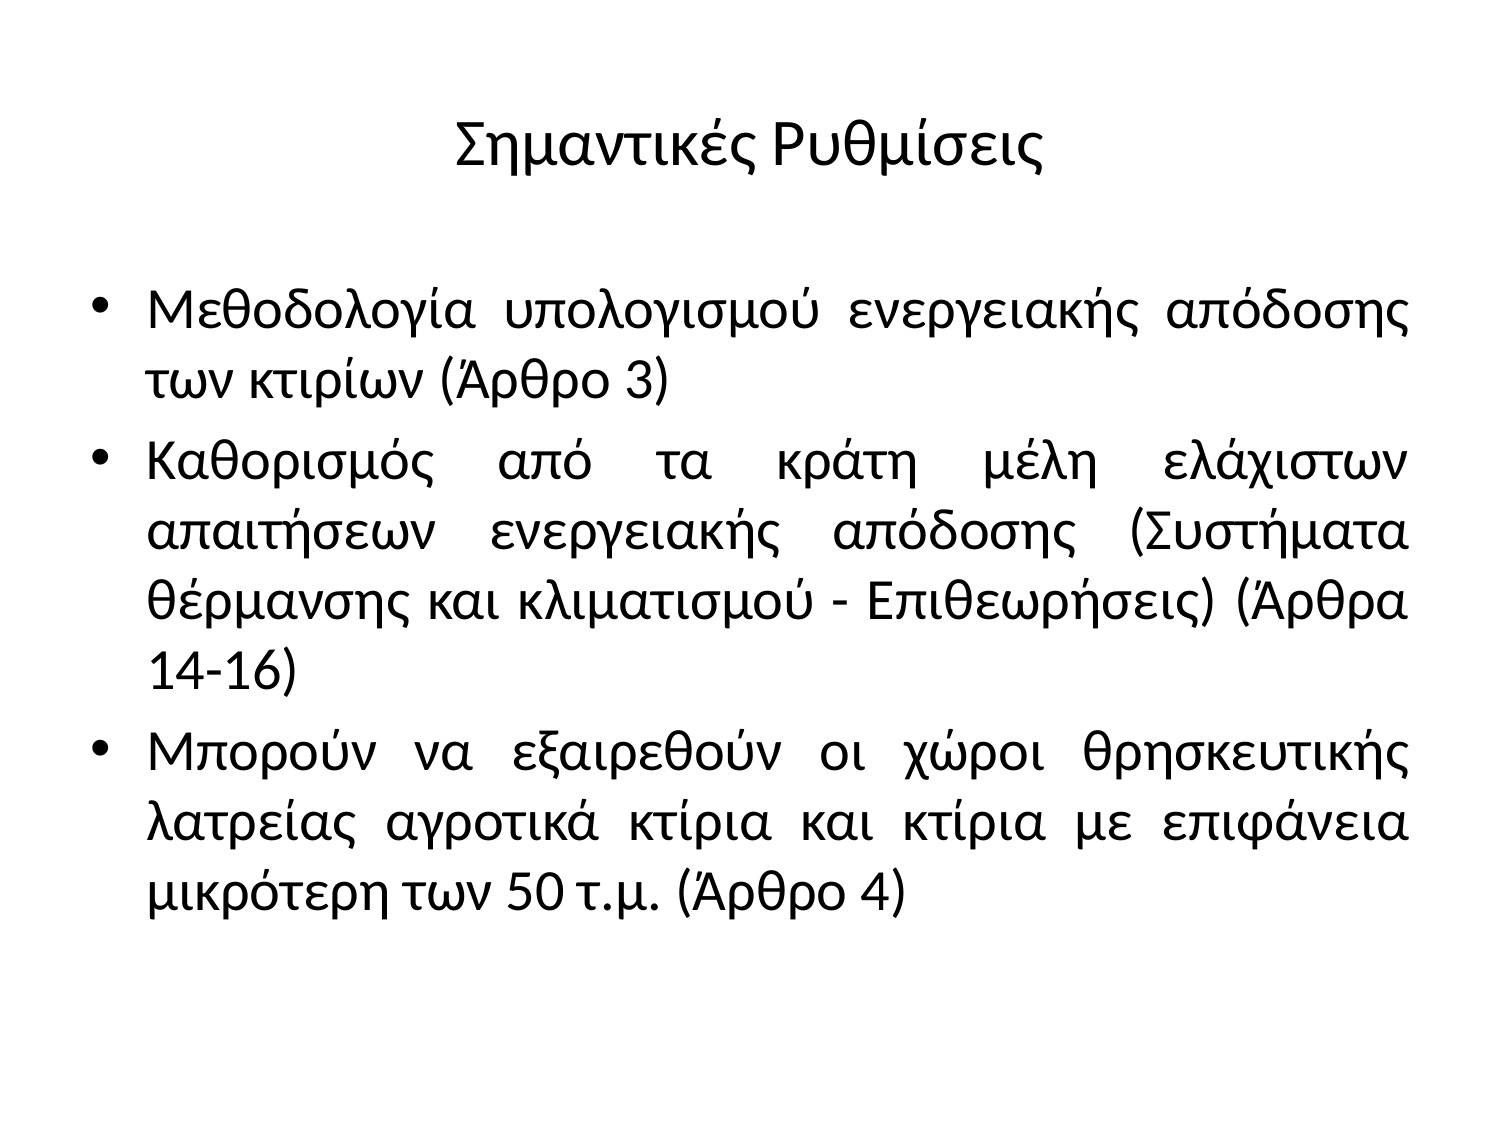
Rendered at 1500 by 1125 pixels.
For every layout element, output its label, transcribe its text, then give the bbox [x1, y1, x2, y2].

title Σημαντικές Ρυθμίσεις [75, 45, 1425, 233]
list Μεθοδολογία υπολογισμού ενεργειακής απόδοσης των κτιρίων (Άρθρο 3) Καθορισμός από τα κράτη μέλη ελάχιστων απαιτήσεων ενεργειακής απόδοσης (Συστήματα θέρμανσης και κλιματισμού - Επιθεωρήσεις) (Άρθρα 14-16) Μπορούν να εξαιρεθούν οι χώροι θρησκευτικής λατρείας αγροτικά κτίρια και κτίρια με επιφάνεια μικρότερη των 50 τ.μ. (Άρθρο 4) [75, 262, 1425, 1005]
